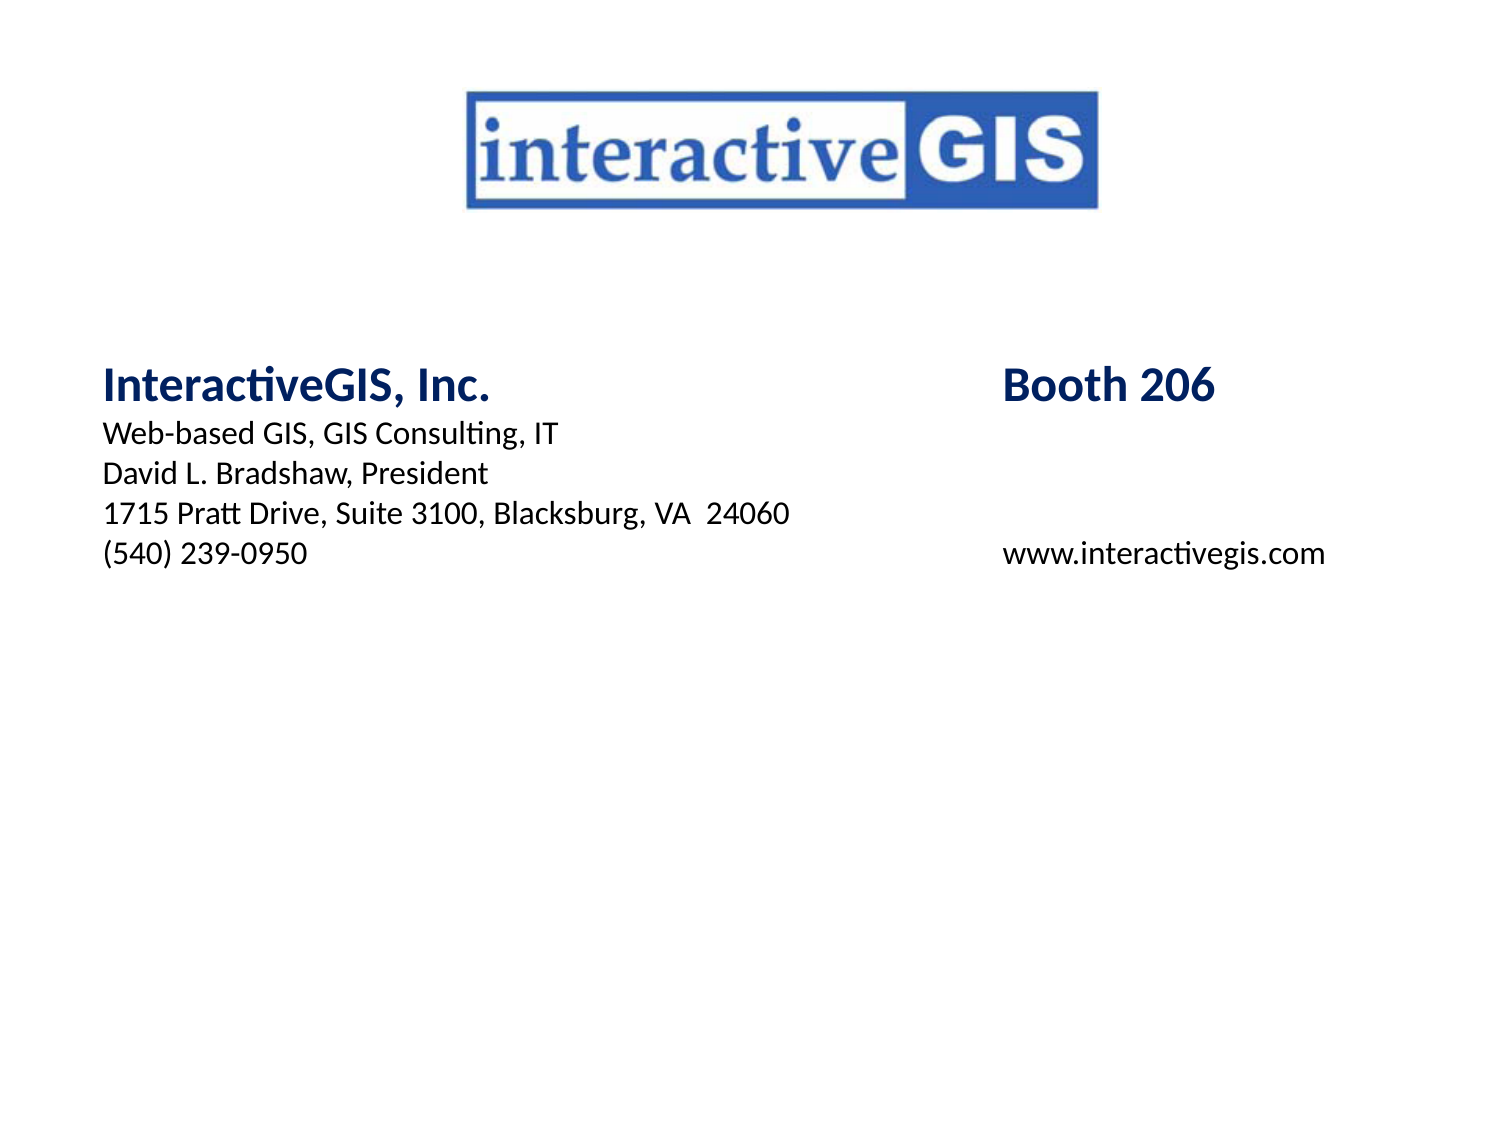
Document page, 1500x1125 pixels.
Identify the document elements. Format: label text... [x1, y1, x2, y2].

text_box InteractiveGIS, Inc. Booth 206 Web-based GIS, GIS Consulting, IT David L. Bradshaw, President 1715 Pratt Drive, Suite 3100, Blacksburg, VA 24060 (540) 239-0950 www.interactivegis.com [87, 350, 1375, 613]
picture [462, 87, 1102, 213]
